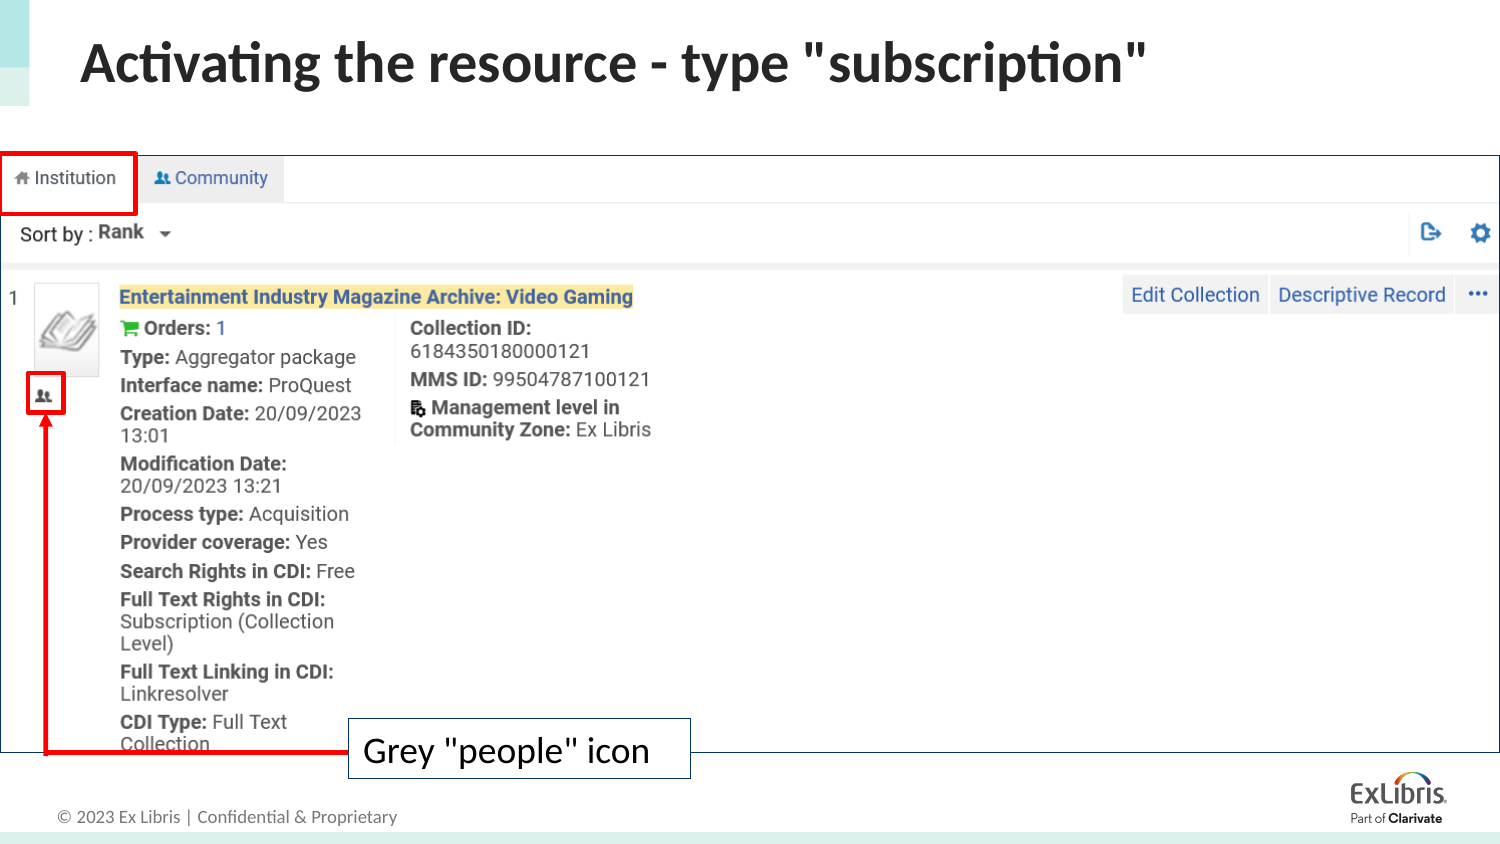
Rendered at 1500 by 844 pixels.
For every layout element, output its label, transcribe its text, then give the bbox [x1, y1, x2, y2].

picture [0, 155, 1500, 753]
text_box Grey "people" icon [348, 760, 691, 779]
title Activating the resource - type "subscription" [64, 11, 1447, 107]
picture [1351, 772, 1447, 823]
